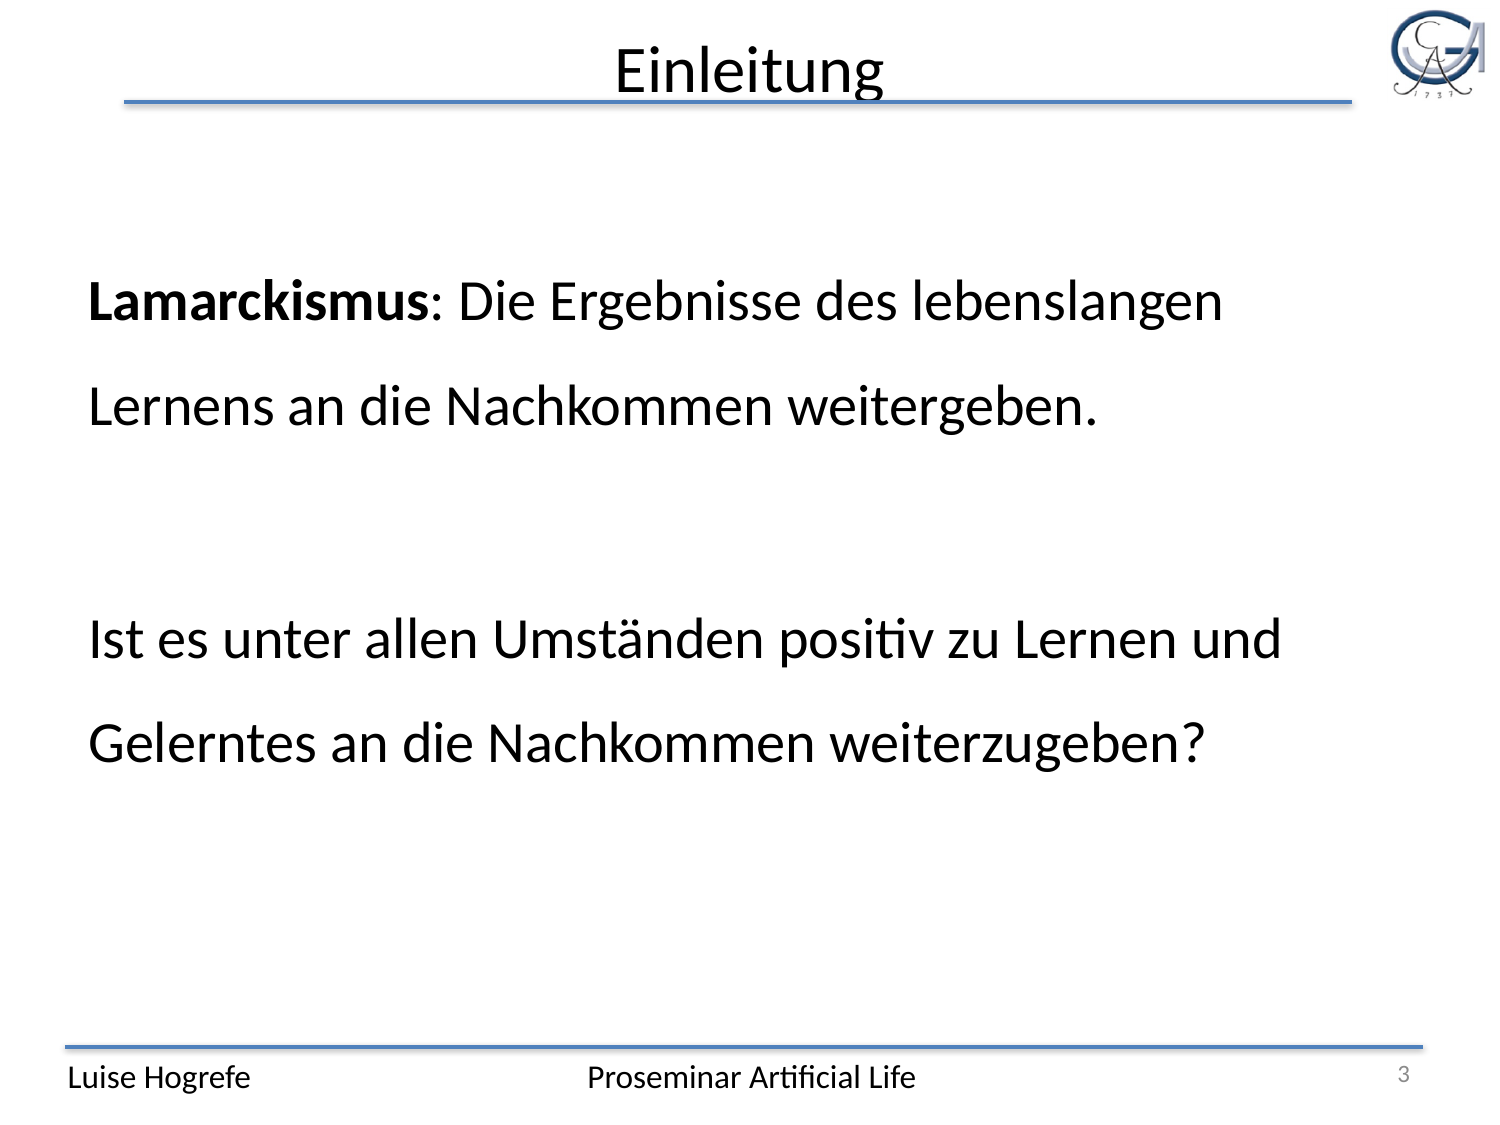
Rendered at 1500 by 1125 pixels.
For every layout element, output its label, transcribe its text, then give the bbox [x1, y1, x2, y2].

text_box Luise Hogrefe [53, 1047, 302, 1103]
list Lamarckismus: Die Ergebnisse des lebenslangen Lernens an die Nachkommen weitergeben. Ist es unter allen Umständen positiv zu Lernen und Gelerntes an die Nachkommen weiterzugeben? [73, 219, 1424, 929]
slide_number 3 [1074, 1042, 1425, 1103]
title Einleitung [75, 0, 1425, 160]
picture [1387, 8, 1491, 103]
text_box Proseminar Artificial Life [572, 1056, 939, 1103]
